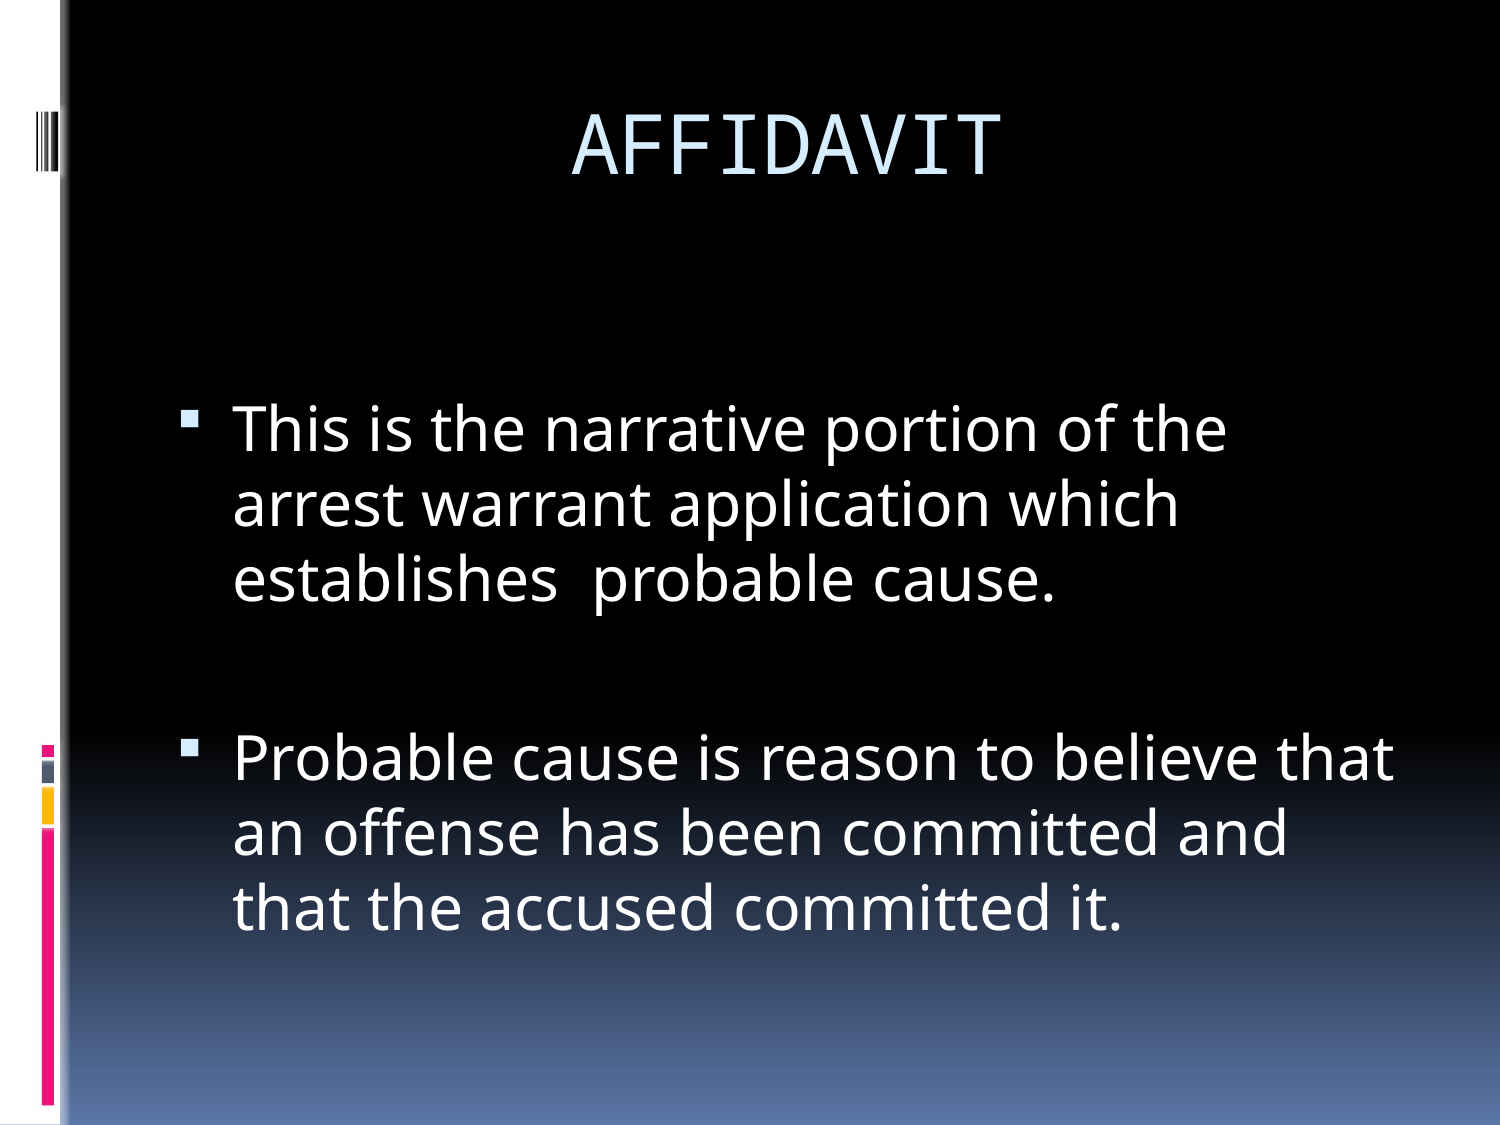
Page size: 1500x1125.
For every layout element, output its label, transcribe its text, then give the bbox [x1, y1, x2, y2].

list This is the narrative portion of the arrest warrant application which establishes probable cause. Probable cause is reason to believe that an offense has been committed and that the accused committed it. [150, 292, 1425, 1043]
title AFFIDAVIT [150, 83, 1425, 234]
